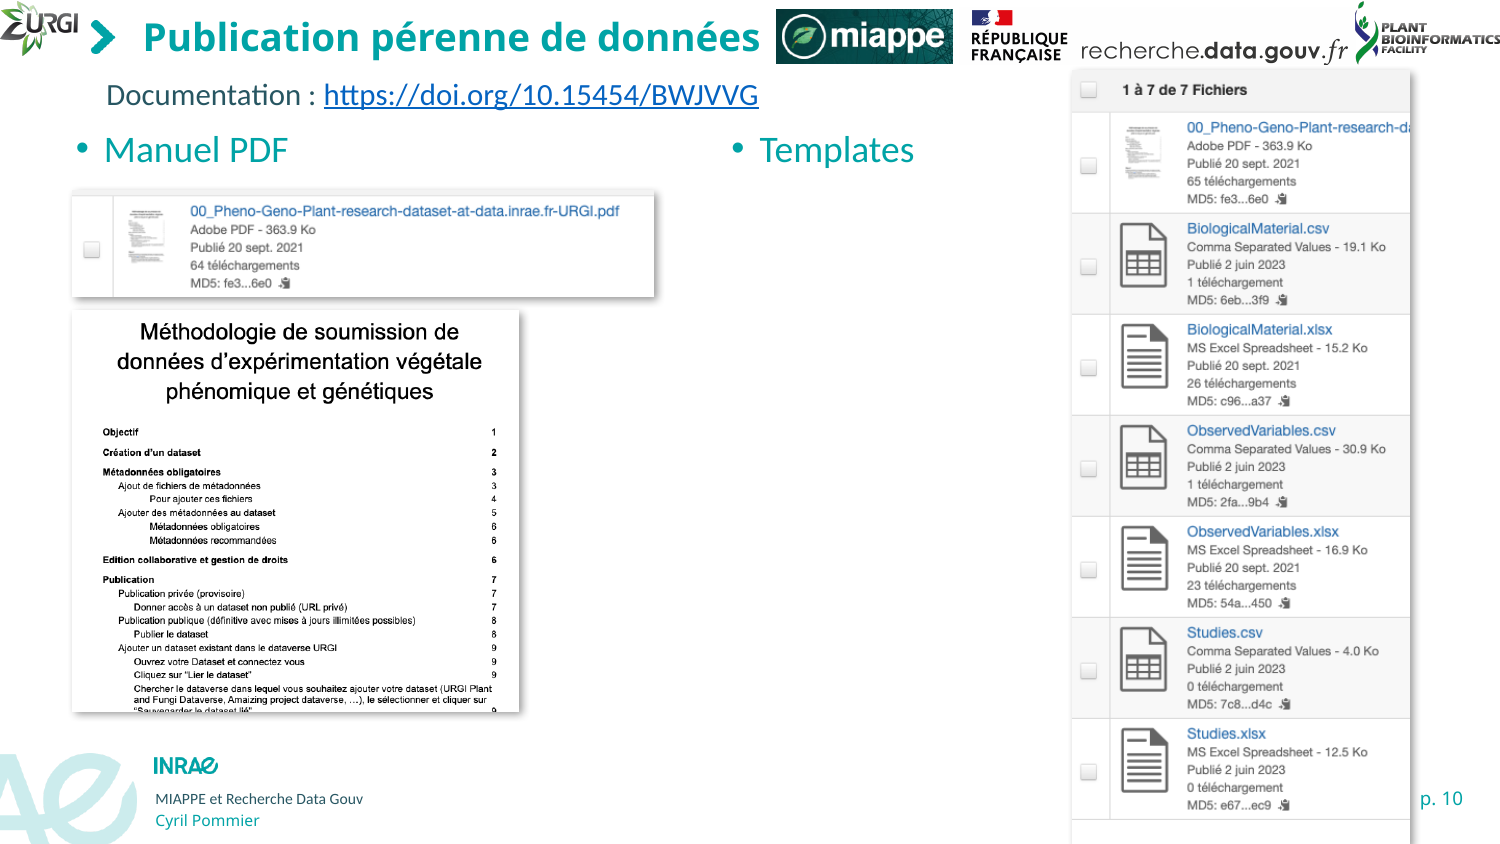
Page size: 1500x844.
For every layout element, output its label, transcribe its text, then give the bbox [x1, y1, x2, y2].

picture [1071, 70, 1410, 844]
list Templates [716, 122, 1070, 725]
picture [776, 9, 953, 64]
picture [91, 20, 116, 54]
picture [72, 190, 654, 297]
subtitle Documentation : https://doi.org/10.15454/BWJVVG [91, 70, 1071, 120]
picture [0, 747, 247, 844]
picture [72, 310, 519, 712]
title Publication pérenne de données [91, 10, 1349, 68]
picture [0, 1, 78, 56]
list Templates [1420, 122, 1428, 725]
list Manuel PDF [60, 122, 680, 725]
picture [959, 1, 1500, 65]
